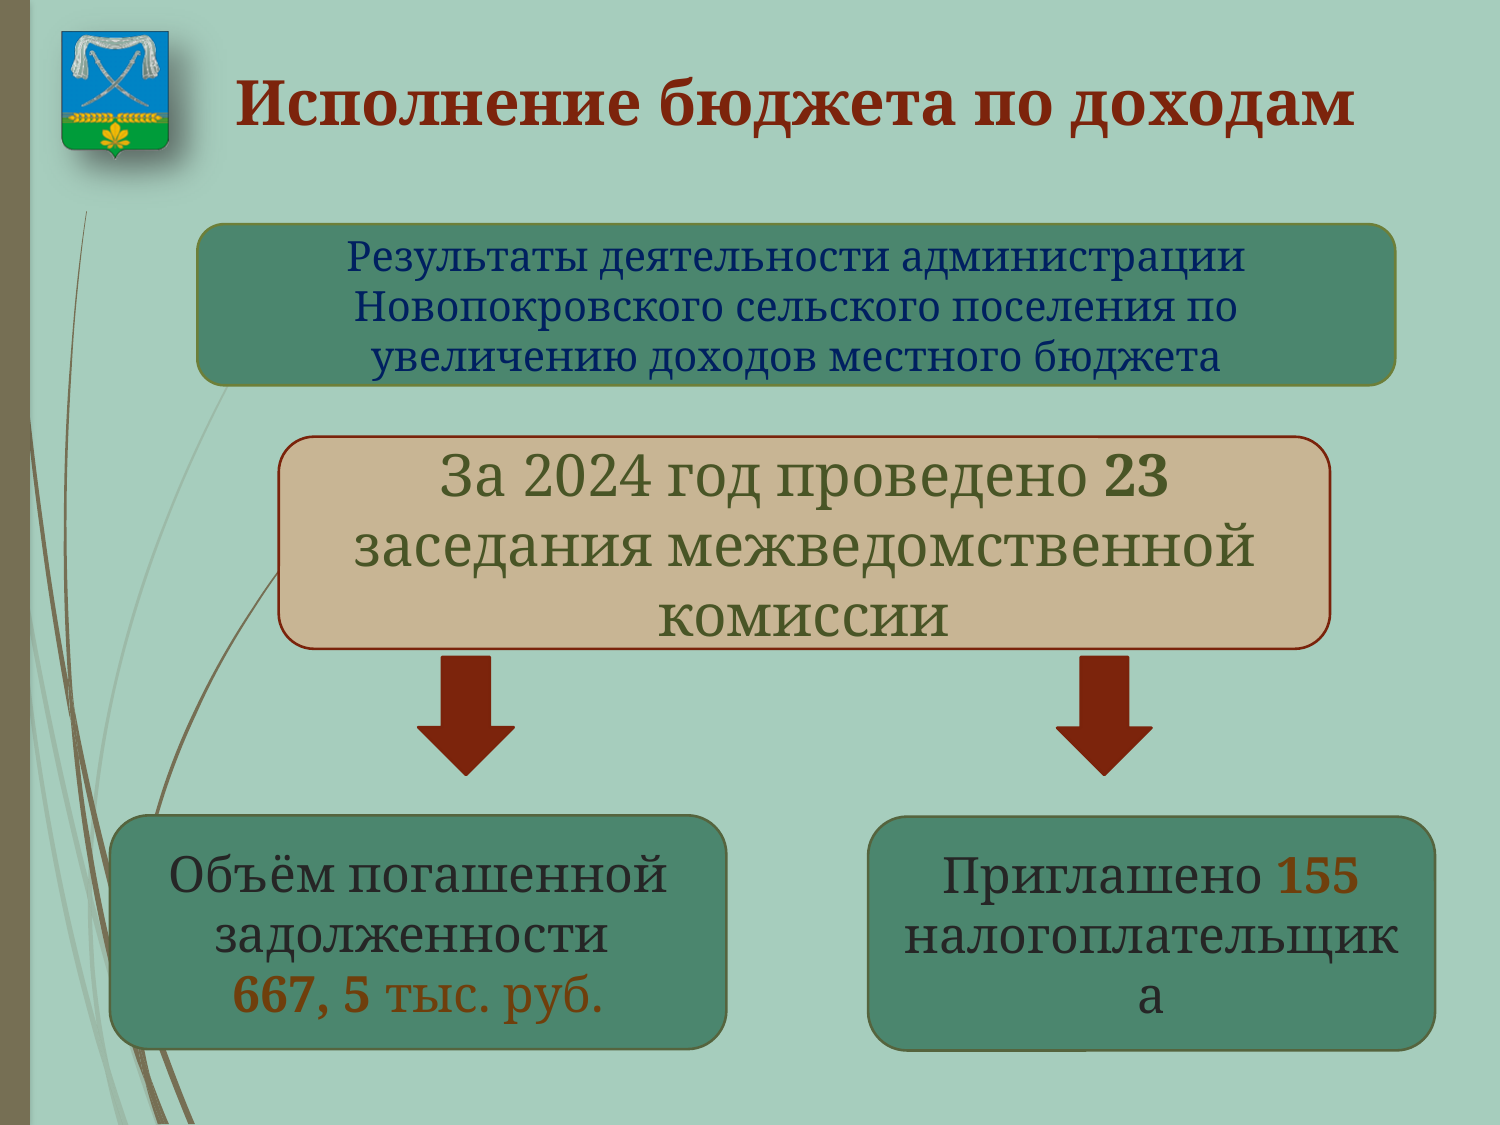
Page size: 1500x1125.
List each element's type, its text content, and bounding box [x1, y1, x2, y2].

text_box [1055, 655, 1153, 776]
text_box Приглашено 155 налогоплательщика [866, 815, 1437, 1052]
text_box Результаты деятельности администрации Новопокровского сельского поселения по увеличению доходов местного бюджета [196, 222, 1397, 387]
text_box Объём погашенной задолженности 667, 5 тыс. руб. [108, 814, 728, 1051]
text_box [416, 655, 515, 776]
text_box За 2024 год проведено 23 заседания межведомственной комиссии [277, 435, 1332, 651]
text_box Исполнение бюджета по доходам [196, 33, 1413, 167]
picture [29, 0, 234, 225]
